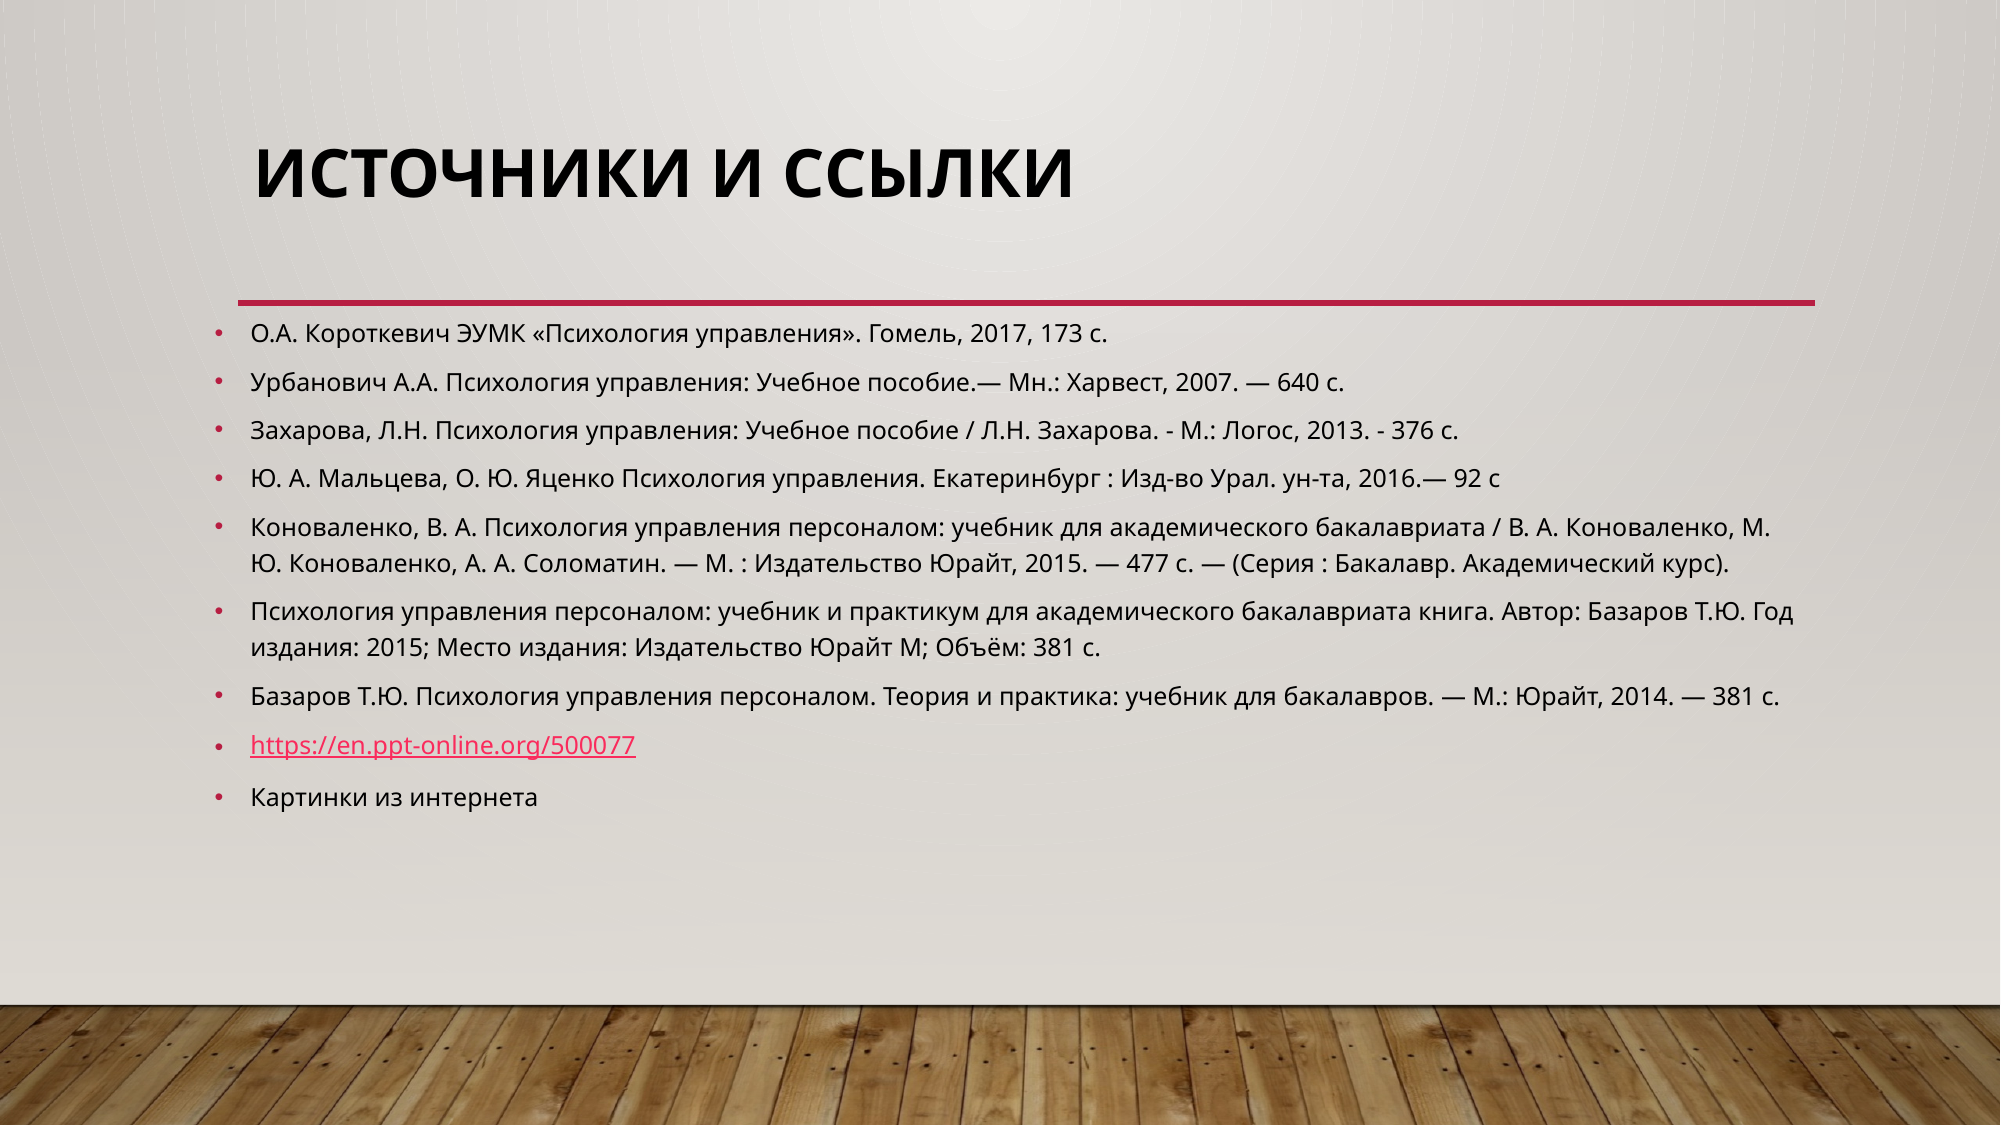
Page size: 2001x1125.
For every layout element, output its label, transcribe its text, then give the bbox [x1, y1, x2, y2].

picture [0, 1005, 2000, 1125]
list О.А. Короткевич ЭУМК «Психология управления». Гомель, 2017, 173 с. Урбанович А.А. Психология управления: Учебное пособие.— Мн.: Харвест, 2007. — 640 с. Захарова, Л.Н. Психология управления: Учебное пособие / Л.Н. Захарова. - М.: Логос, 2013. - 376 c. Ю. А. Мальцева, О. Ю. Яценко Психология управления. Екатеринбург : Изд-во Урал. ун-та, 2016.— 92 с Коноваленко, В. А. Психология управления персоналом: учебник для академического бакалавриата / В. А. Коноваленко, М. Ю. Коноваленко, А. А. Соломатин. — М. : Издательство Юрайт, 2015. — 477 с. — (Серия : Бакалавр. Академический курс). Психология управления персоналом: учебник и практикум для академического бакалавриата книга. Автор: Базаров Т.Ю. Год издания: 2015; Место издания: Издательство Юрайт М; Объём: 381 с. Базаров Т.Ю. Психология управления персоналом. Теория и практика: учебник для бакалавров. — М.: Юрайт, 2014. — 381 с. https://en.ppt-online.org/500077 Картинки из интернета [199, 304, 1814, 897]
title Источники и ссылки [238, 131, 1814, 304]
